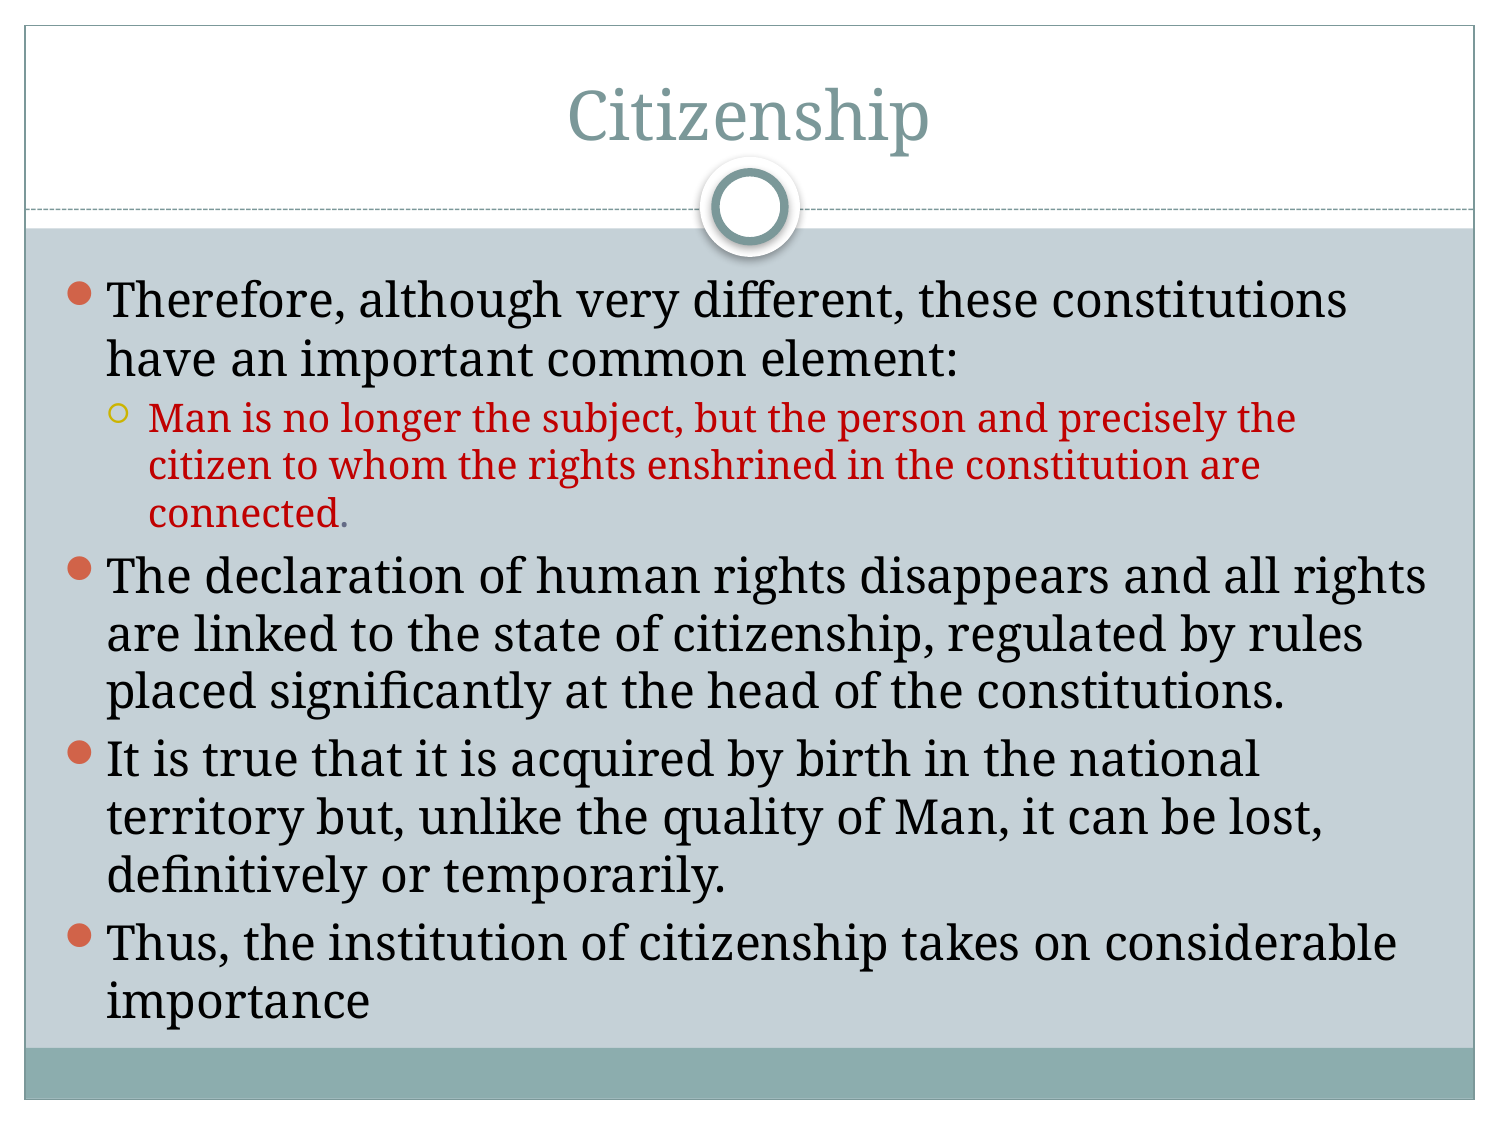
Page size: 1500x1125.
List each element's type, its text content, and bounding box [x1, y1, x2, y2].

list Therefore, although very different, these constitutions have an important common element: Man is no longer the subject, but the person and precisely the citizen to whom the rights enshrined in the constitution are connected. The declaration of human rights disappears and all rights are linked to the state of citizenship, regulated by rules placed significantly at the head of the constitutions. It is true that it is acquired by birth in the national territory but, unlike the quality of Man, it can be lost, definitively or temporarily. Thus, the institution of citizenship takes on considerable importance [49, 262, 1445, 1079]
title Citizenship [49, 37, 1450, 162]
